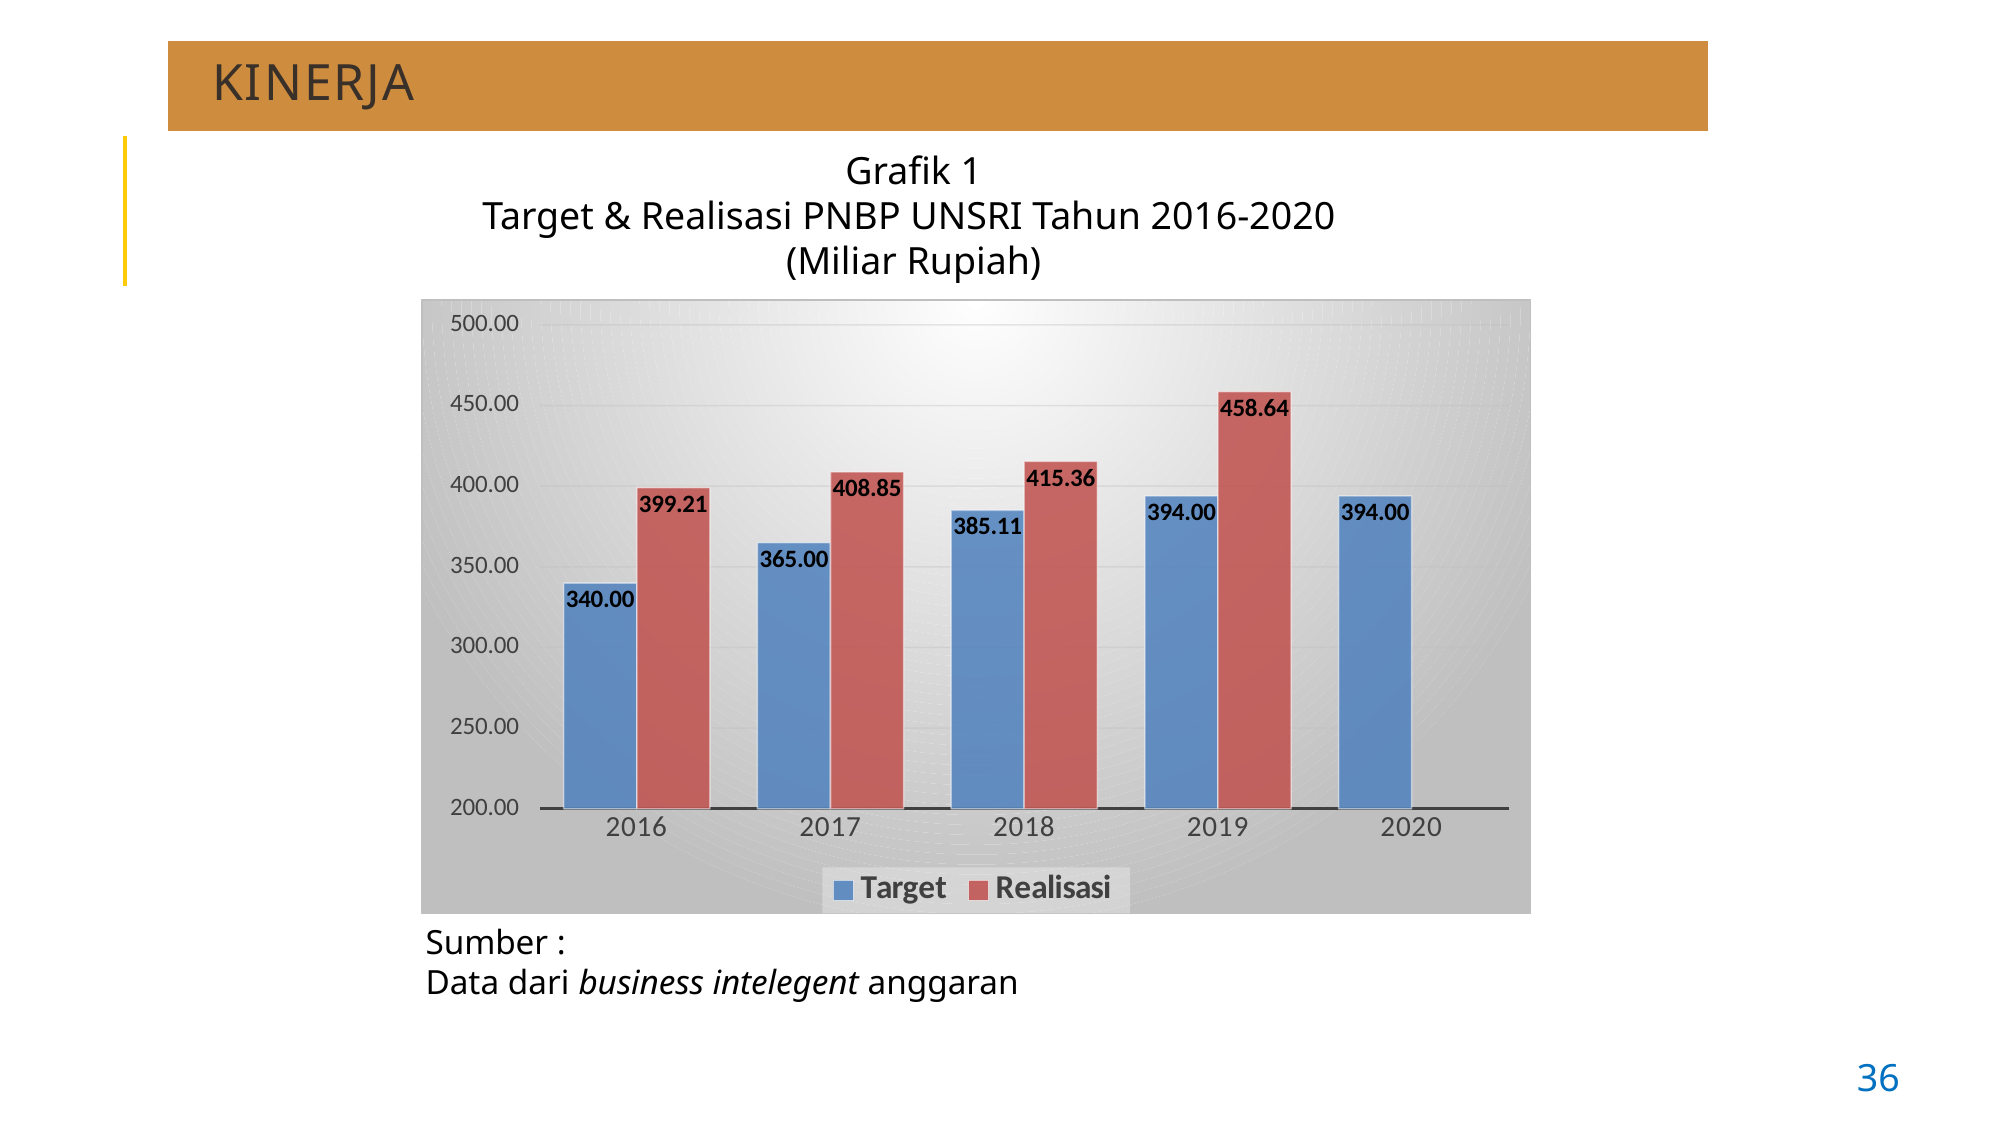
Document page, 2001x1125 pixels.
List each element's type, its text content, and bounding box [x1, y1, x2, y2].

chart [420, 299, 1532, 915]
text_box Grafik 1 Target & Realisasi PNBP UNSRI Tahun 2016-2020 (Miliar Rupiah) [467, 139, 1360, 290]
slide_number 36 [1841, 1056, 2000, 1102]
text_box Sumber : Data dari business intelegent anggaran [410, 914, 1034, 1009]
title KINERJA [168, 41, 1708, 131]
